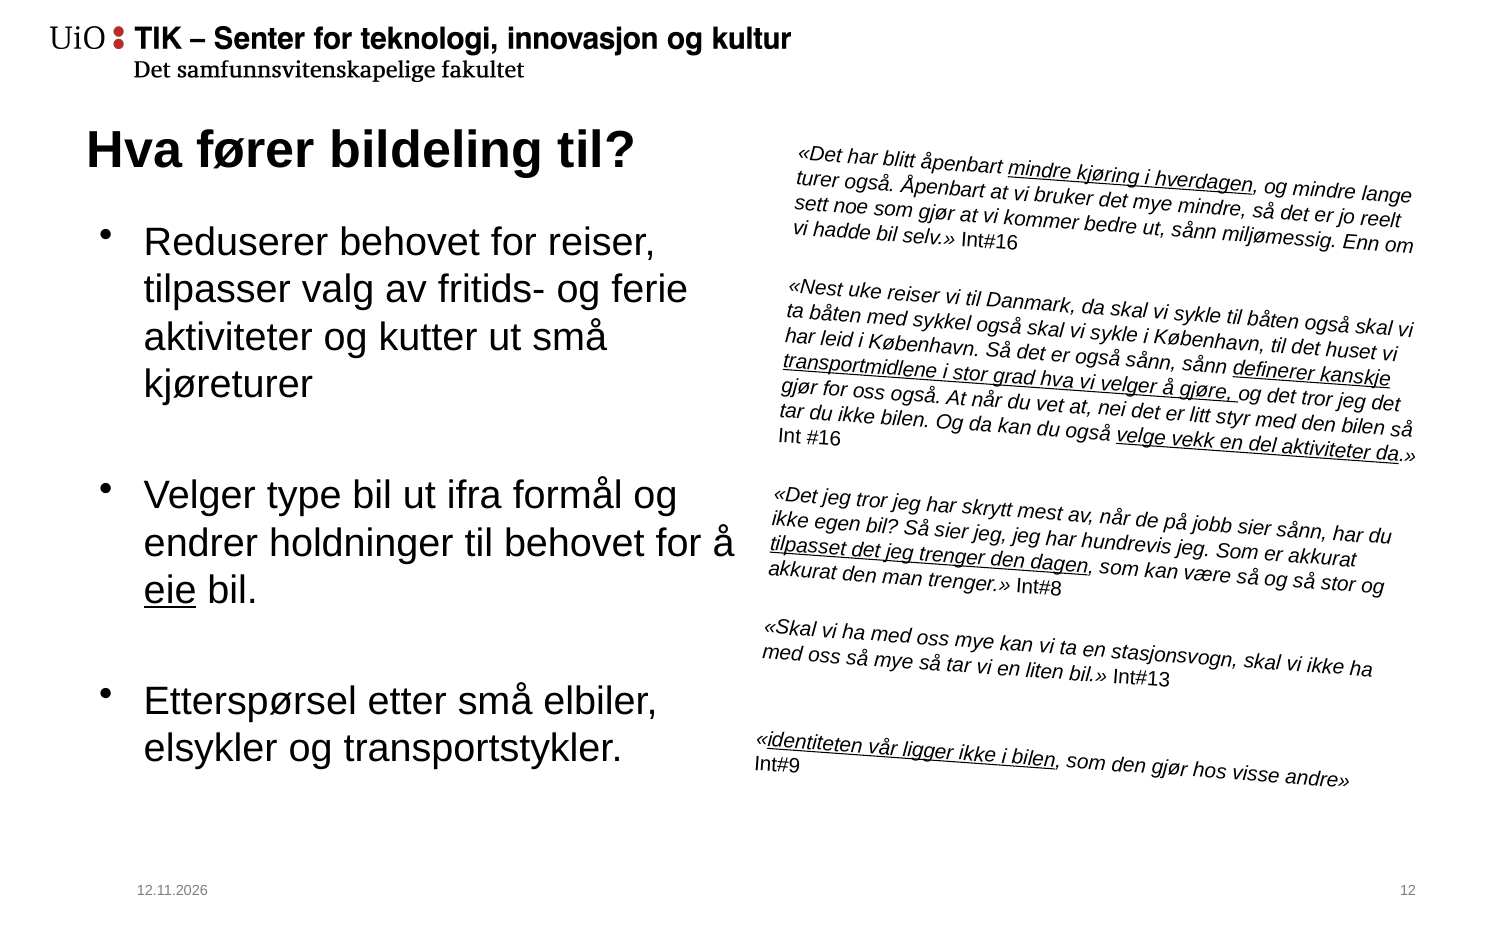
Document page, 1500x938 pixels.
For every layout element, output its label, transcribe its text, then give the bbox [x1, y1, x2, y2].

list «Det har blitt åpenbart mindre kjøring i hverdagen, og mindre lange turer også. Åpenbart at vi bruker det mye mindre, så det er jo reelt sett noe som gjør at vi kommer bedre ut, sånn miljømessig. Enn om vi hadde bil selv.» Int#16 «Nest uke reiser vi til Danmark, da skal vi sykle til båten også skal vi ta båten med sykkel også skal vi sykle i København, til det huset vi har leid i København. Så det er også sånn, sånn definerer kanskje transportmidlene i stor grad hva vi velger å gjøre, og det tror jeg det gjør for oss også. At når du vet at, nei det er litt styr med den bilen så tar du ikke bilen. Og da kan du også velge vekk en del aktiviteter da.» Int #16 «Det jeg tror jeg har skrytt mest av, når de på jobb sier sånn, har du ikke egen bil? Så sier jeg, jeg har hundrevis jeg. Som er akkurat tilpasset det jeg trenger den dagen, som kan være så og så stor og akkurat den man trenger.» Int#8 «Skal vi ha med oss mye kan vi ta en stasjonsvogn, skal vi ikke ha med oss så mye så tar vi en liten bil.» Int#13 «identiteten vår ligger ikke i bilen, som den gjør hos visse andre» Int#9 [750, 102, 1453, 691]
title Hva fører bildeling til? [74, 37, 1426, 195]
list Reduserer behovet for reiser, tilpasser valg av fritids- og ferie aktiviteter og kutter ut små kjøreturer Velger type bil ut ifra formål og endrer holdninger til behovet for å eie bil. Etterspørsel etter små elbiler, elsykler og transportstykler. [86, 209, 751, 751]
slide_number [124, 874, 438, 938]
slide_number 13 [1315, 874, 1429, 938]
picture [50, 26, 791, 82]
